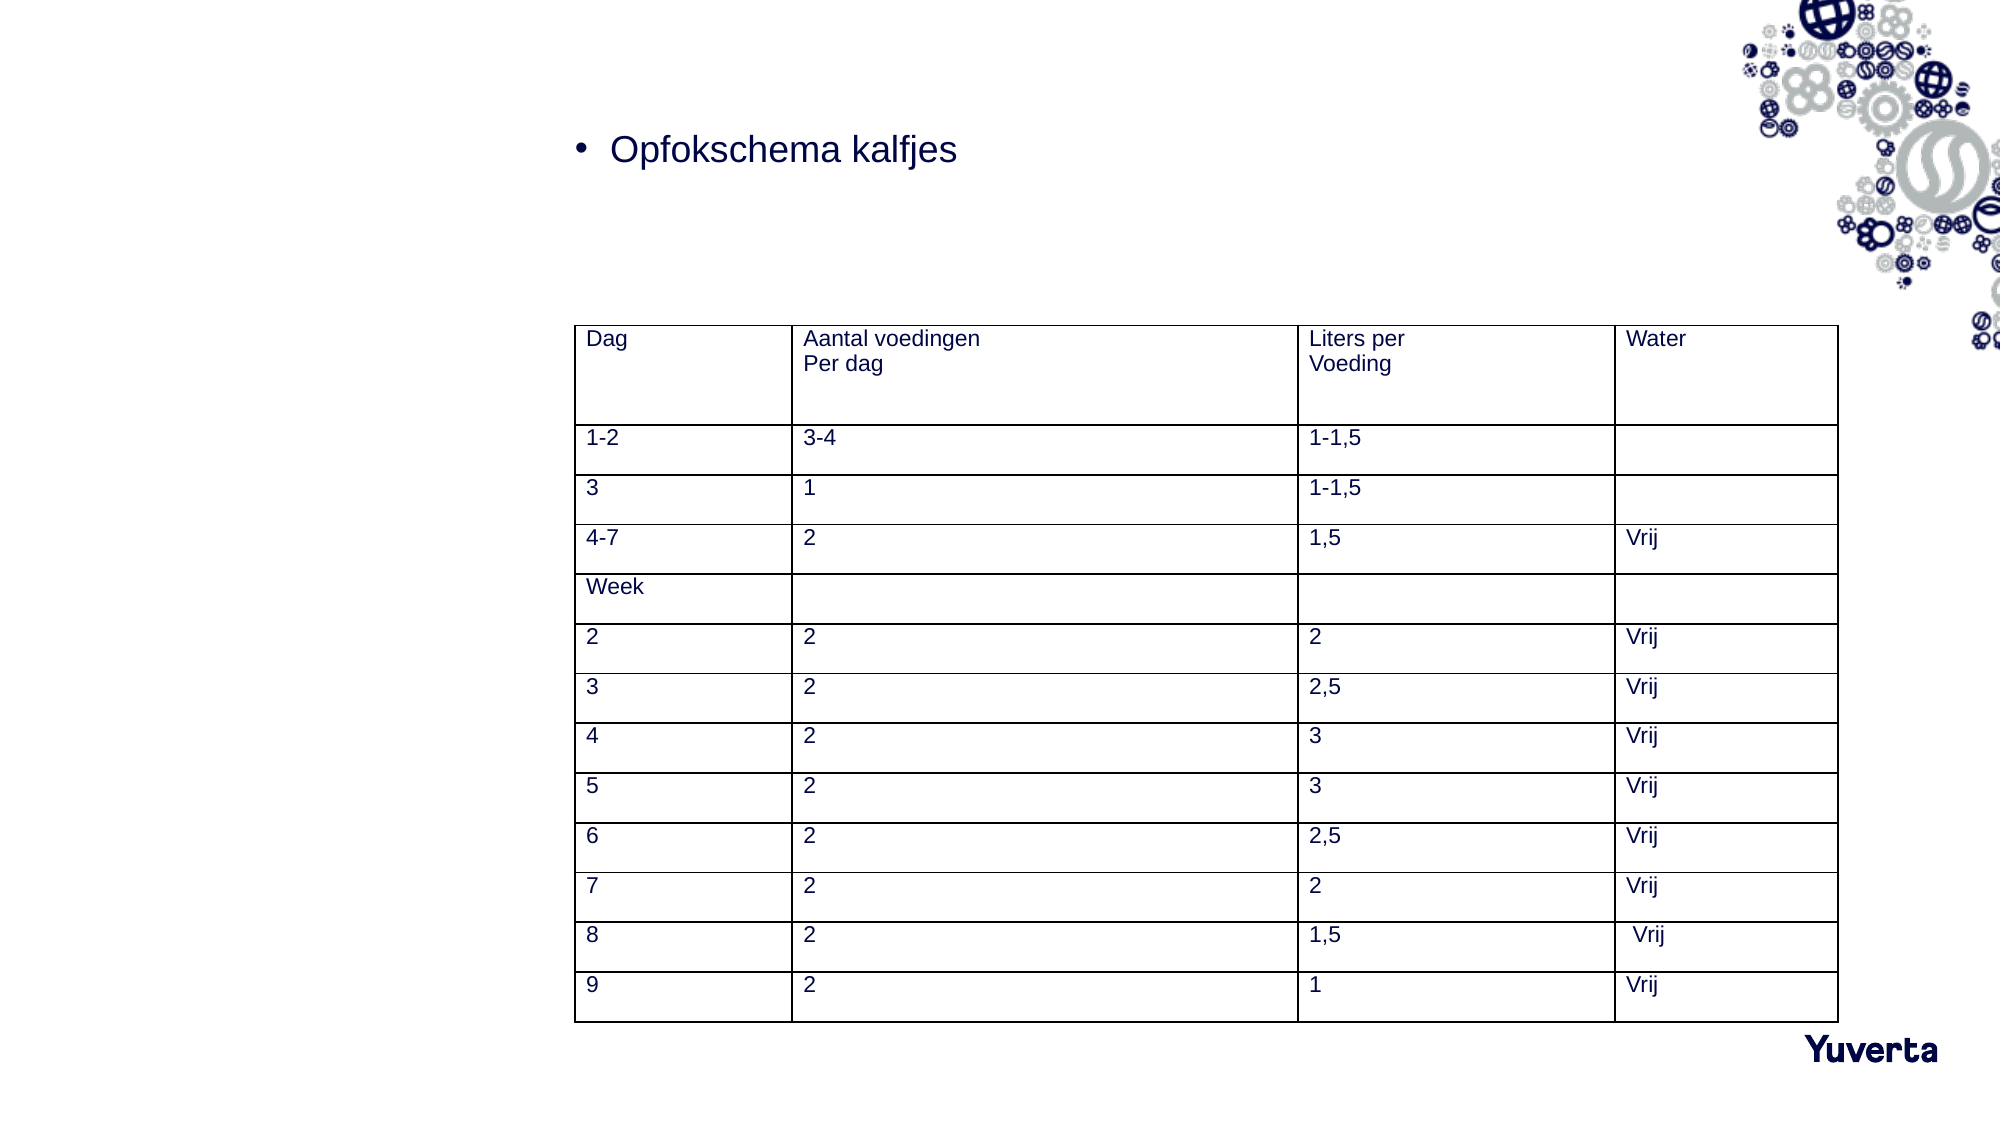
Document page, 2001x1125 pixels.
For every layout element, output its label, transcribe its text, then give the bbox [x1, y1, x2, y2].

table_cell [1616, 426, 1837, 474]
table_cell 1,5 [1299, 923, 1614, 971]
table_cell Vrij [1616, 973, 1837, 1021]
table_cell 2 [793, 873, 1297, 921]
table_cell 3-4 [793, 426, 1297, 474]
table_cell 2 [1299, 625, 1614, 673]
table_cell Vrij [1616, 923, 1837, 971]
table_cell Vrij [1616, 674, 1837, 722]
list Opfokschema kalfjes [574, 124, 1925, 868]
table_cell 1,5 [1299, 525, 1614, 573]
table_cell 7 [576, 873, 791, 921]
table_cell Vrij [1616, 774, 1837, 822]
table_cell 2 [1299, 873, 1614, 921]
table_cell 5 [576, 774, 791, 822]
table_header Aantal voedingen Per dag [793, 326, 1297, 424]
table_cell 2 [793, 674, 1297, 722]
table_cell 9 [576, 973, 791, 1021]
table_cell 8 [576, 923, 791, 971]
table_cell Vrij [1616, 824, 1837, 872]
table_cell Week [576, 575, 791, 623]
table_cell Vrij [1616, 525, 1837, 573]
table_header Liters per Voeding [1299, 326, 1614, 424]
table_cell 4 [576, 724, 791, 772]
table_cell 3 [1299, 724, 1614, 772]
table_cell [1616, 476, 1837, 524]
table_cell 2 [793, 824, 1297, 872]
table_cell 4-7 [576, 525, 791, 573]
table_cell 3 [1299, 774, 1614, 822]
table_cell 2 [793, 774, 1297, 822]
table_cell Vrij [1616, 873, 1837, 921]
table_cell 1-1,5 [1299, 426, 1614, 474]
table_cell 2,5 [1299, 824, 1614, 872]
table_cell 1-1,5 [1299, 476, 1614, 524]
table_cell [1299, 575, 1614, 623]
table_cell 3 [576, 674, 791, 722]
table_cell 2 [793, 973, 1297, 1021]
table_cell [1616, 575, 1837, 623]
table_cell 2 [793, 724, 1297, 772]
table_cell 1 [793, 476, 1297, 524]
table_cell 2 [793, 923, 1297, 971]
table_cell 6 [576, 824, 791, 872]
table_cell 1-2 [576, 426, 791, 474]
table_cell Vrij [1616, 724, 1837, 772]
table_cell 1 [1299, 973, 1614, 1021]
table_cell 3 [576, 476, 791, 524]
table_cell 2,5 [1299, 674, 1614, 722]
table_cell Vrij [1616, 625, 1837, 673]
table_cell 2 [793, 625, 1297, 673]
picture [0, 0, 2000, 1125]
table_header Dag [576, 326, 791, 424]
table_cell 2 [793, 525, 1297, 573]
table_header Water [1616, 326, 1837, 424]
table_cell 2 [576, 625, 791, 673]
table_cell [793, 575, 1297, 623]
